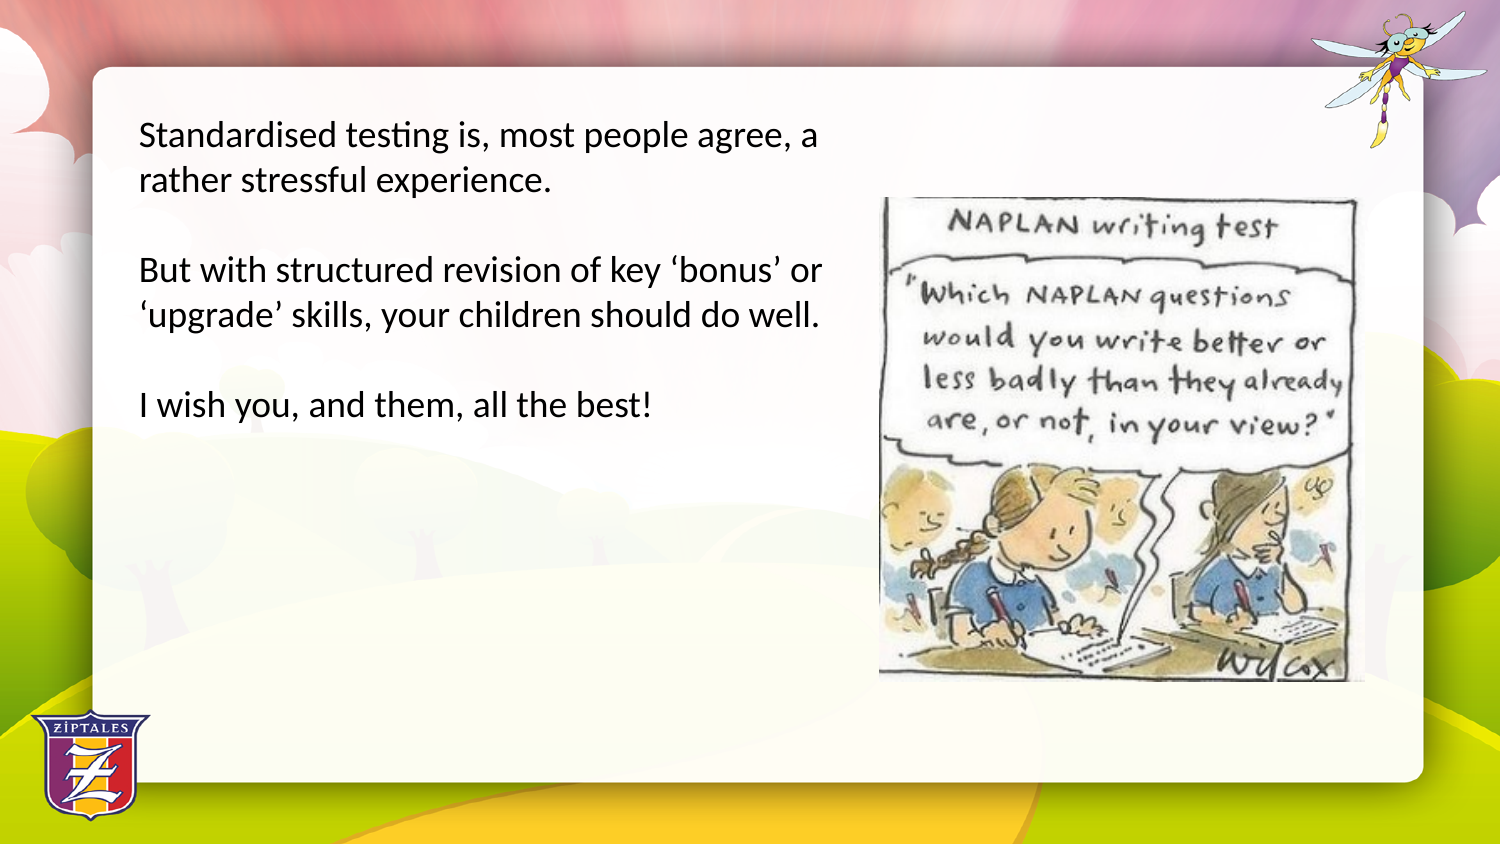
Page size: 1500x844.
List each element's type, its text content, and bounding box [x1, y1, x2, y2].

picture [0, 0, 1500, 844]
text_box Standardised testing is, most people agree, a rather stressful experience. But with structured revision of key ‘bonus’ or ‘upgrade’ skills, your children should do well. I wish you, and them, all the best! [123, 102, 880, 433]
